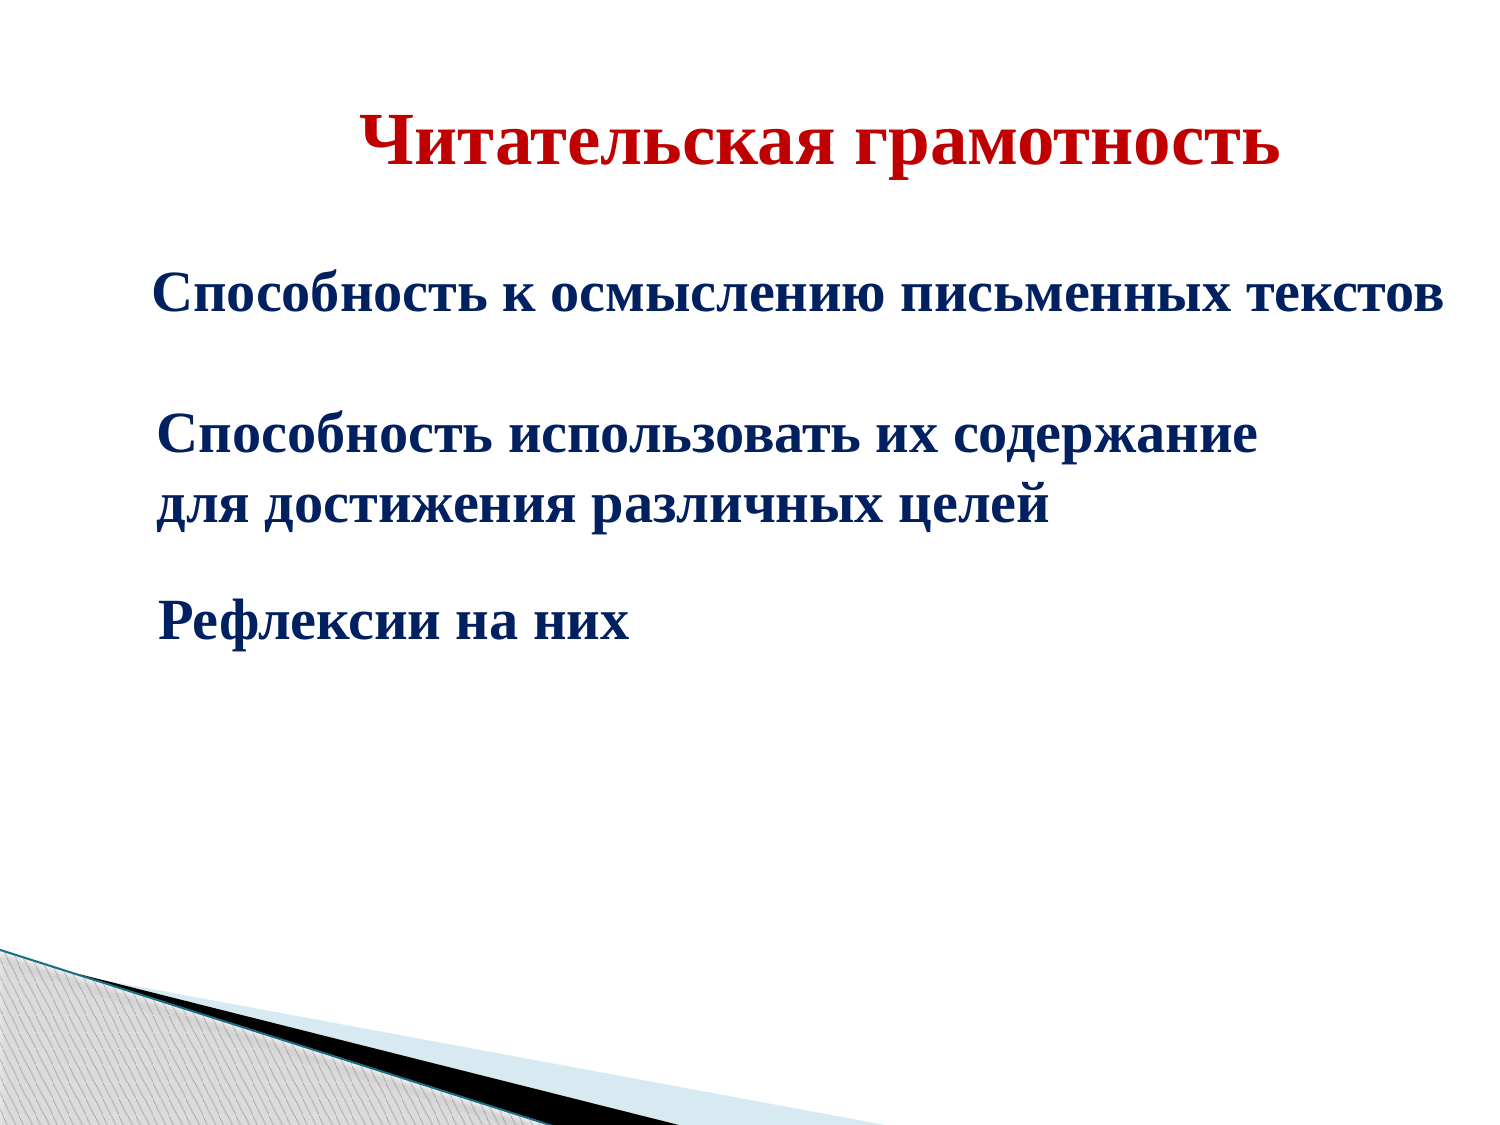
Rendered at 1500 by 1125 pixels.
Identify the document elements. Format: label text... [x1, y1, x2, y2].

text_box Рефлексии на них [143, 574, 645, 659]
text_box Способность к осмыслению письменных текстов [136, 246, 1461, 331]
text_box Способность использовать их содержание для достижения различных целей [142, 386, 1289, 542]
text_box Читательская грамотность [344, 81, 1297, 187]
